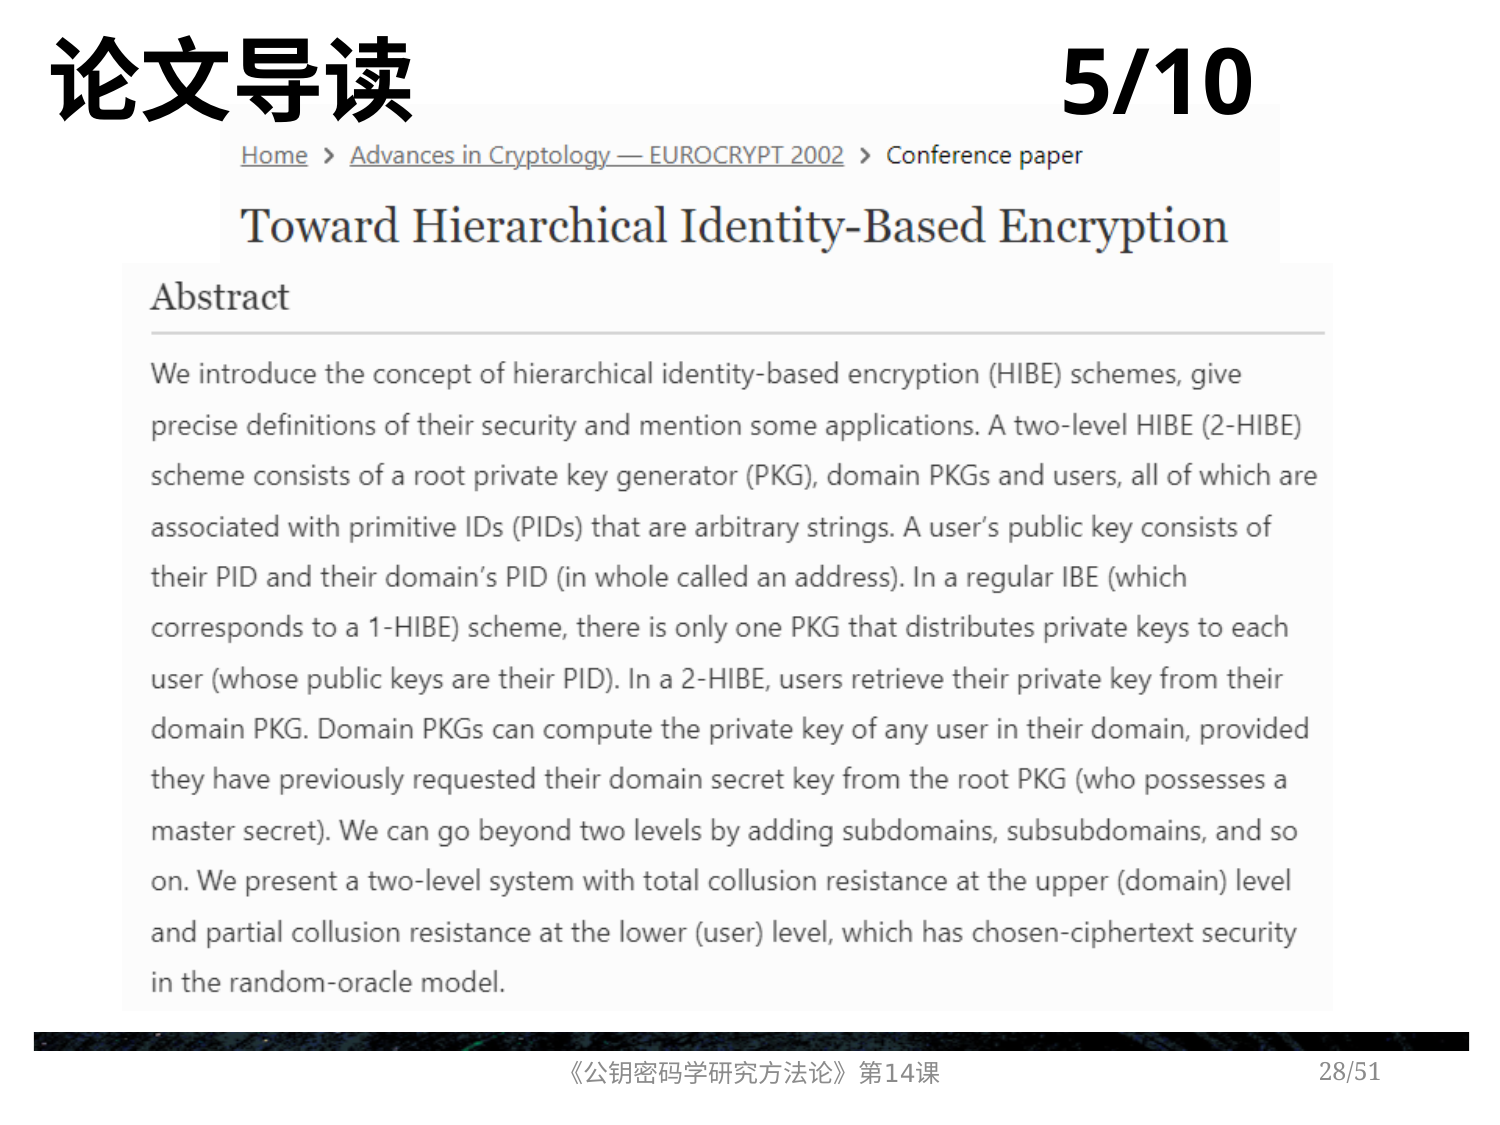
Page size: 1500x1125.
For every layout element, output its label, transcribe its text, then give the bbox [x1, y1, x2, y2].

title 论文导读 5/10 [33, 27, 1470, 166]
slide_number /51 [1059, 1042, 1397, 1103]
footer 《公钥密码学研究方法论》第14课 [496, 1042, 1004, 1103]
picture [33, 1032, 1470, 1051]
picture [122, 104, 1333, 1011]
